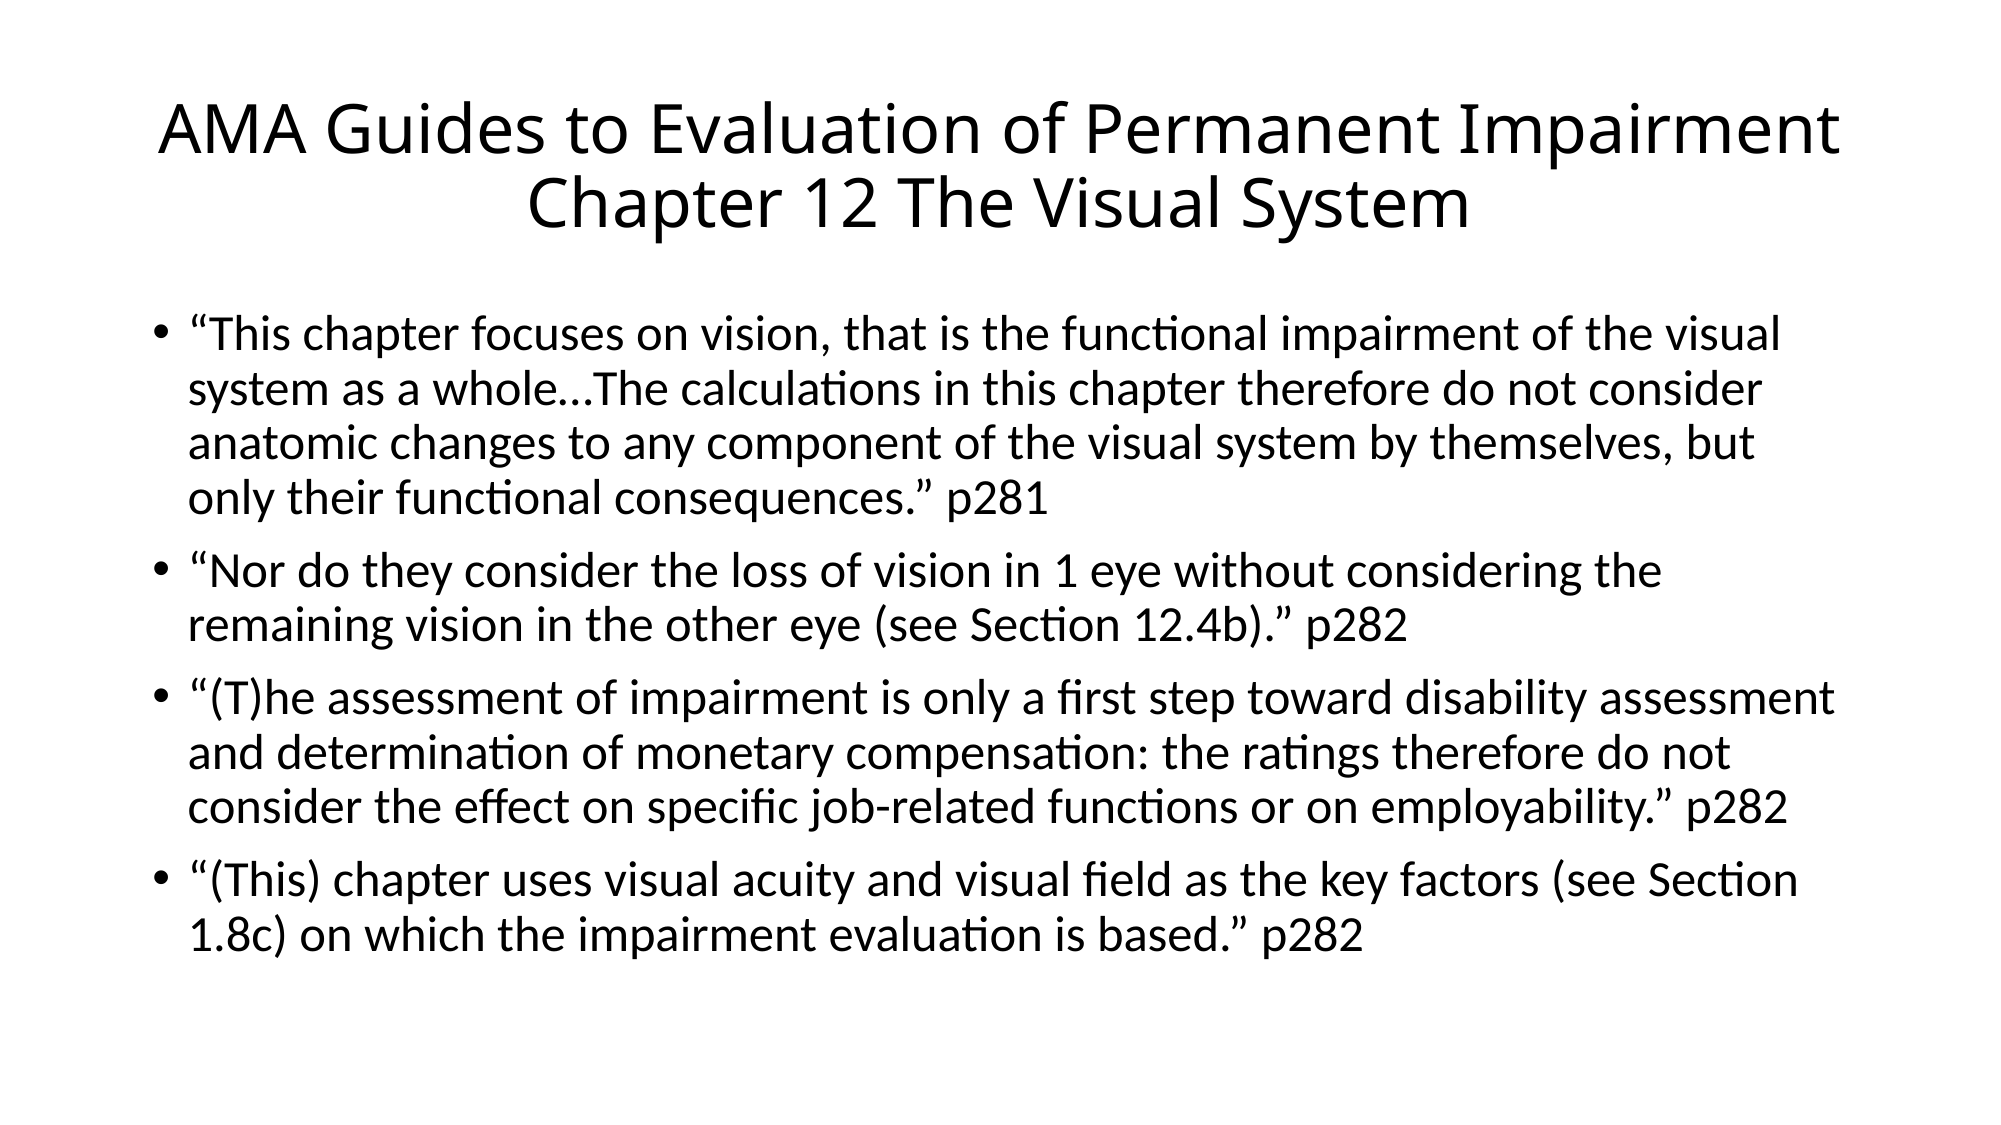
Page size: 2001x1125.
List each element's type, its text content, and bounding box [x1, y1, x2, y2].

list “This chapter focuses on vision, that is the functional impairment of the visual system as a whole…The calculations in this chapter therefore do not consider anatomic changes to any component of the visual system by themselves, but only their functional consequences.” p281 “Nor do they consider the loss of vision in 1 eye without considering the remaining vision in the other eye (see Section 12.4b).” p282 “(T)he assessment of impairment is only a first step toward disability assessment and determination of monetary compensation: the ratings therefore do not consider the effect on specific job-related functions or on employability.” p282 “(This) chapter uses visual acuity and visual field as the key factors (see Section 1.8c) on which the impairment evaluation is based.” p282 [137, 299, 1863, 1014]
title AMA Guides to Evaluation of Permanent Impairment Chapter 12 The Visual System [137, 59, 1863, 278]
